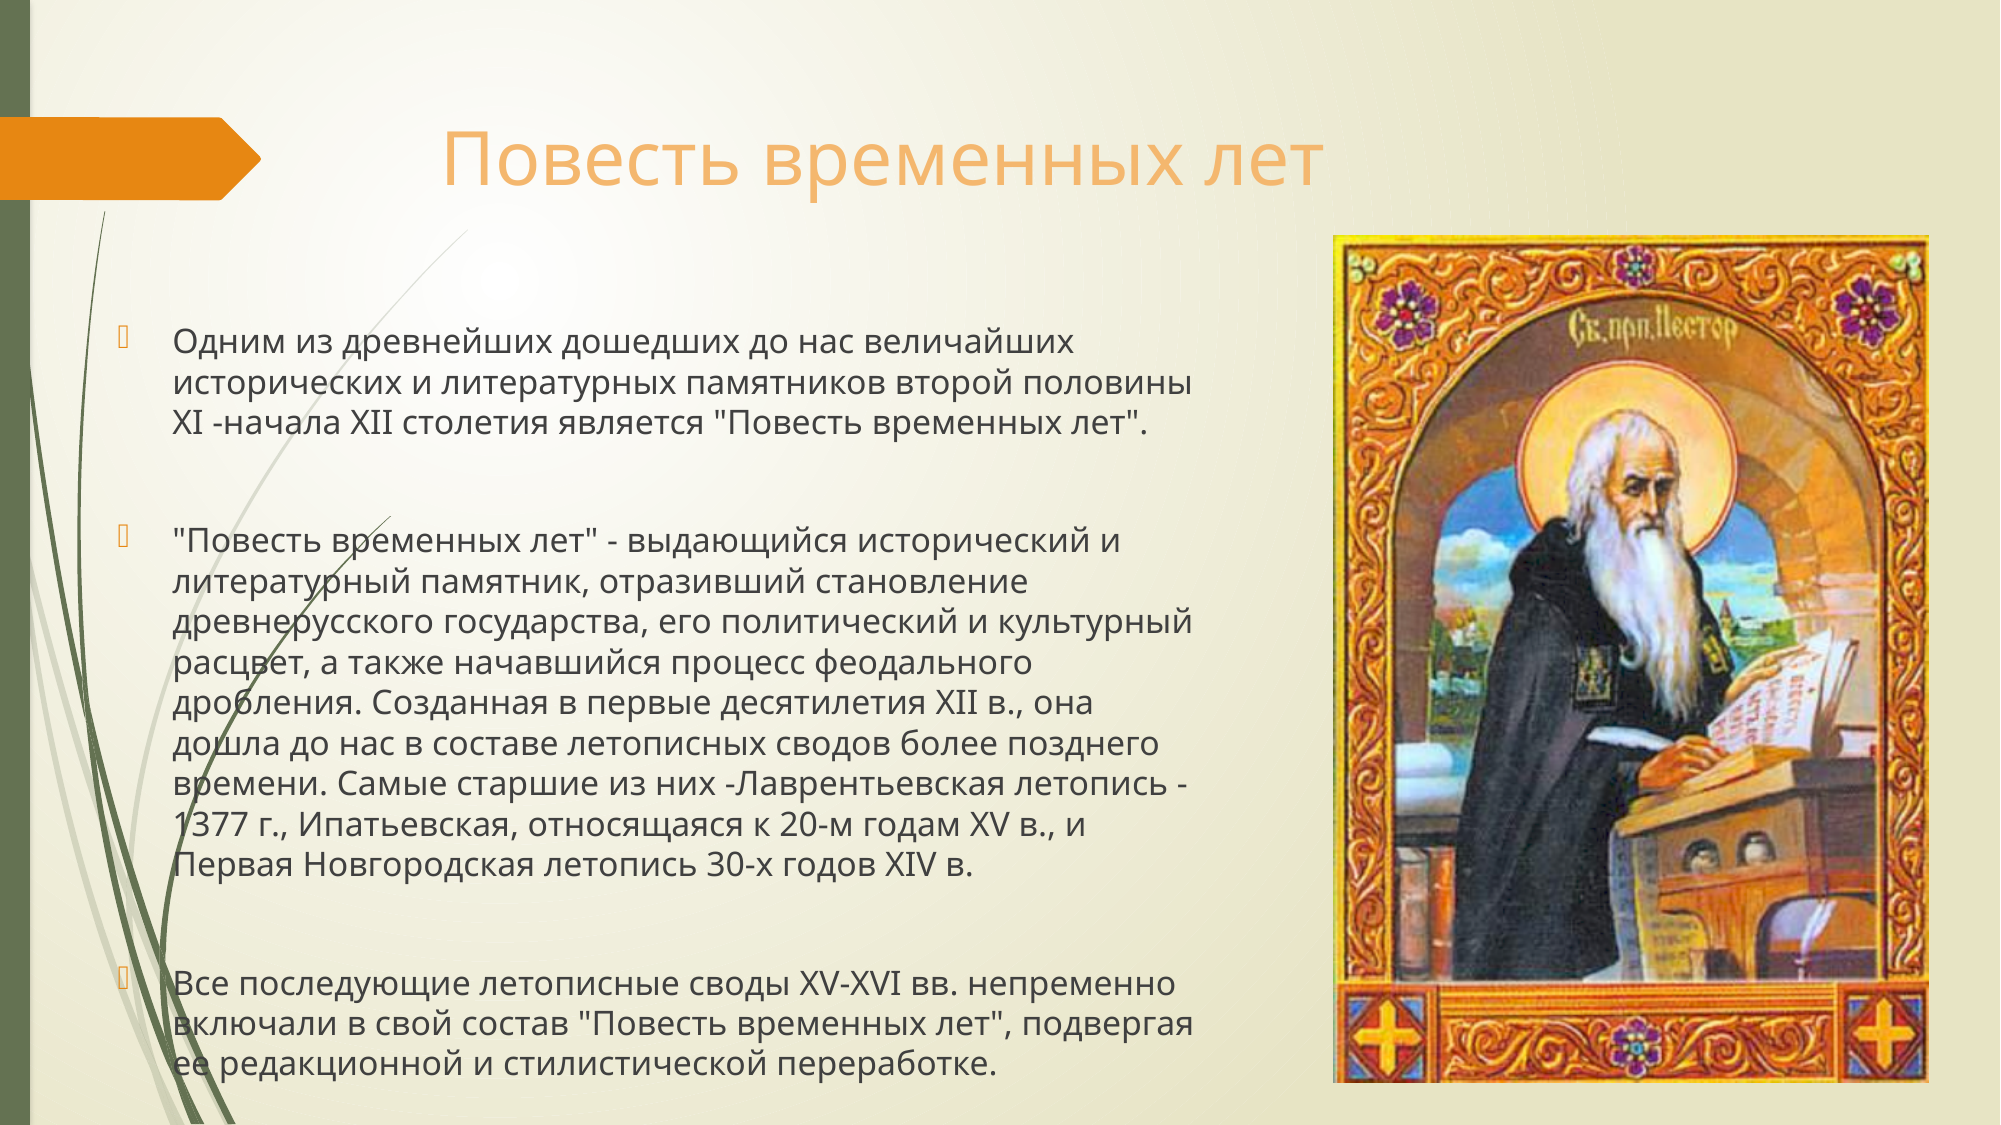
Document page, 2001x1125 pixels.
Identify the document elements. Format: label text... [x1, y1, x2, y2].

list Одним из древнейших дошедших до нас величайших исторических и литературных памятников второй половины XI -начала XII столетия является "Повесть временных лет". "Повесть временных лет" - выдающийся исторический и литературный памятник, отразивший становление древнерусского государства, его политический и культурный расцвет, а также начавшийся процесс феодального дробления. Созданная в первые десятилетия XII в., она дошла до нас в составе летописных сводов более позднего времени. Самые старшие из них -Лаврентьевская летопись - 1377 г., Ипатьевская, относящаяся к 20-м годам XV в., и Первая Новгородская летопись 30-х годов XIV в. Все последующие летописные своды XV-XVI вв. непременно включали в свой состав "Повесть временных лет", подвергая ее редакционной и стилистической переработке. [102, 312, 1223, 1125]
title Повесть временных лет [425, 102, 1888, 313]
picture [1333, 235, 1929, 1083]
